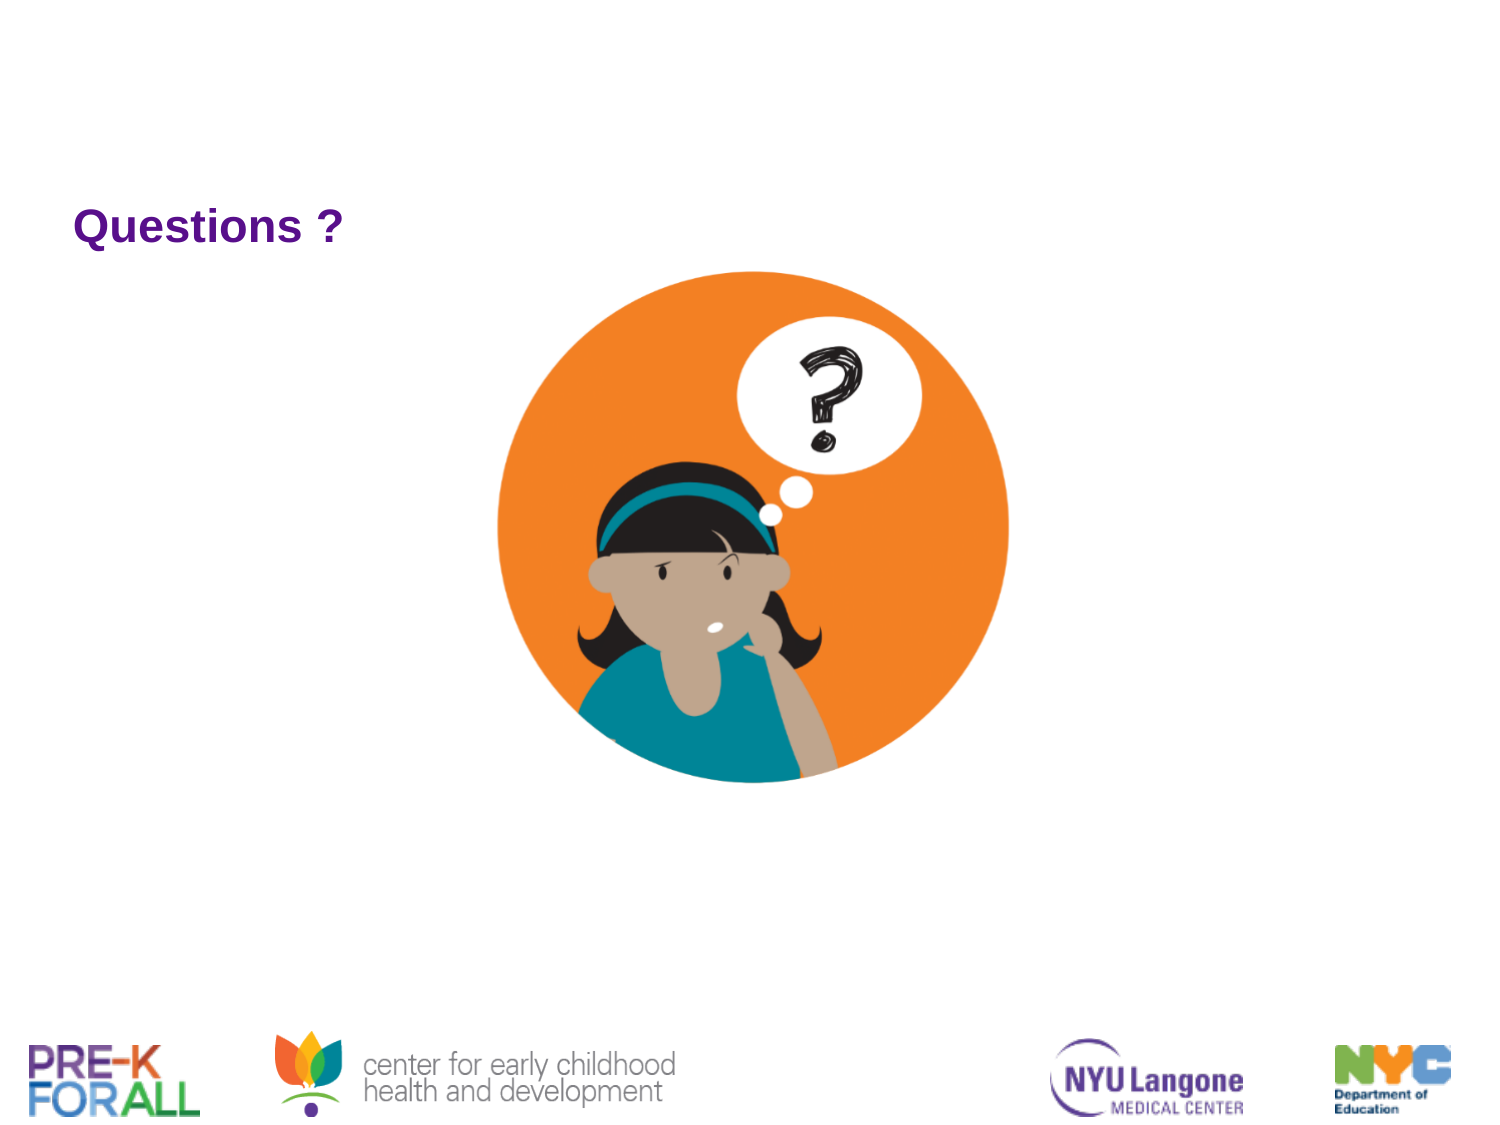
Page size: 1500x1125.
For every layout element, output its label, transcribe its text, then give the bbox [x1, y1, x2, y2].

picture [1050, 1038, 1243, 1117]
picture [419, 244, 1087, 804]
picture [29, 1045, 200, 1117]
picture [1335, 1045, 1451, 1117]
picture [275, 1031, 697, 1117]
list Questions ? [57, 184, 1483, 271]
